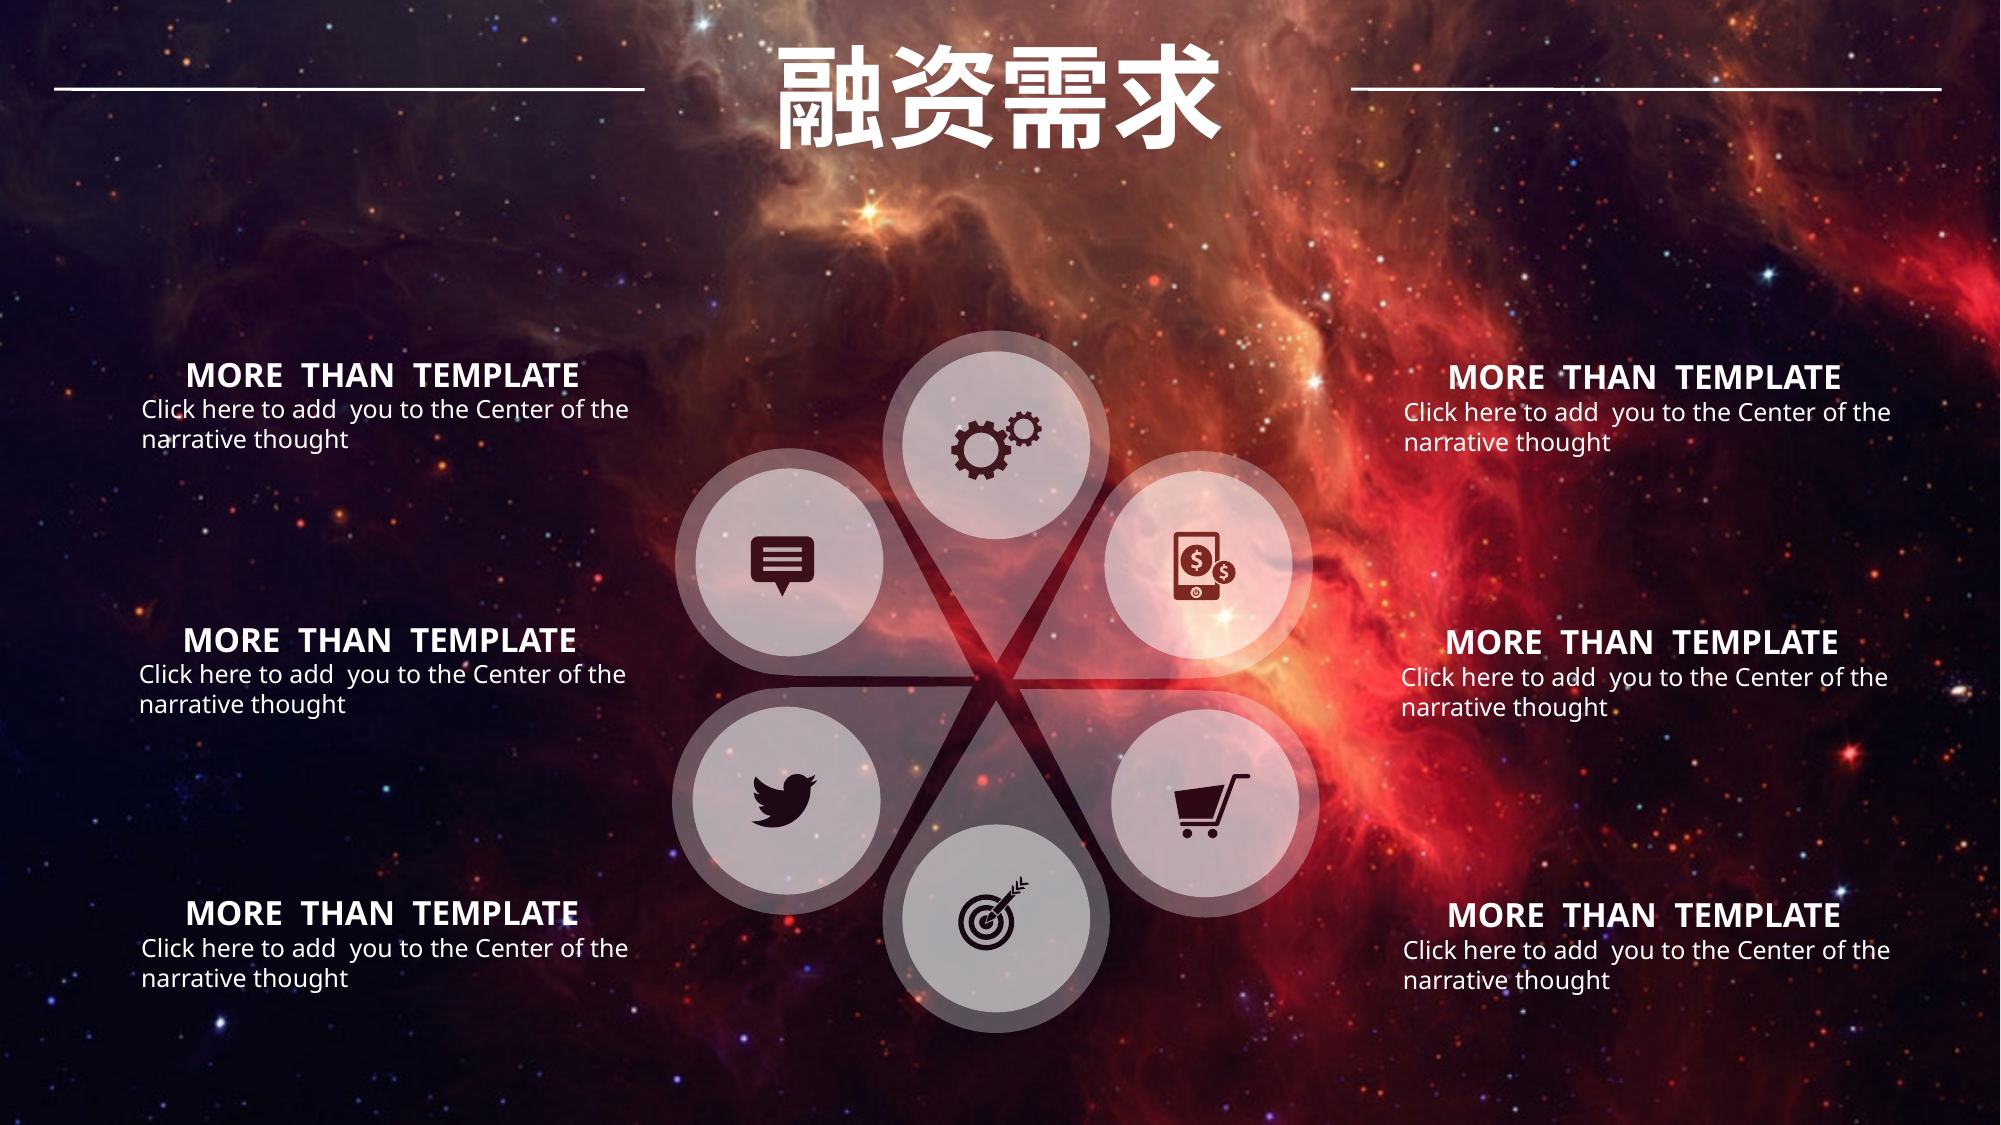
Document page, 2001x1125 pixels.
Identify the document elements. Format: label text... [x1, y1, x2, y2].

text_box MORE THAN TEMPLATE Click here to add you to the Center of the narrative thought [1388, 887, 1920, 1092]
text_box [671, 685, 974, 916]
text_box MORE THAN TEMPLATE Click here to add you to the Center of the narrative thought [1386, 613, 1917, 819]
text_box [1173, 531, 1237, 601]
text_box [881, 329, 1111, 666]
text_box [1174, 774, 1251, 839]
text_box 融资需求 [760, 19, 1240, 170]
text_box MORE THAN TEMPLATE Click here to add you to the Center of the narrative thought [126, 346, 658, 552]
text_box MORE THAN TEMPLATE Click here to add you to the Center of the narrative thought [124, 611, 656, 816]
text_box [1103, 470, 1294, 660]
text_box [1010, 449, 1314, 681]
text_box [751, 774, 818, 828]
text_box [881, 698, 1111, 1035]
text_box [691, 705, 882, 896]
text_box MORE THAN TEMPLATE Click here to add you to the Center of the narrative thought [1388, 349, 1920, 554]
text_box [673, 447, 977, 678]
text_box [694, 467, 885, 658]
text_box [951, 411, 1042, 480]
text_box [1017, 688, 1321, 919]
text_box [901, 823, 1092, 1014]
text_box [901, 350, 1092, 541]
picture [0, 0, 2001, 1125]
text_box MORE THAN TEMPLATE Click here to add you to the Center of the narrative thought [126, 884, 658, 1090]
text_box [750, 536, 814, 597]
text_box [1110, 708, 1301, 899]
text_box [958, 876, 1030, 951]
